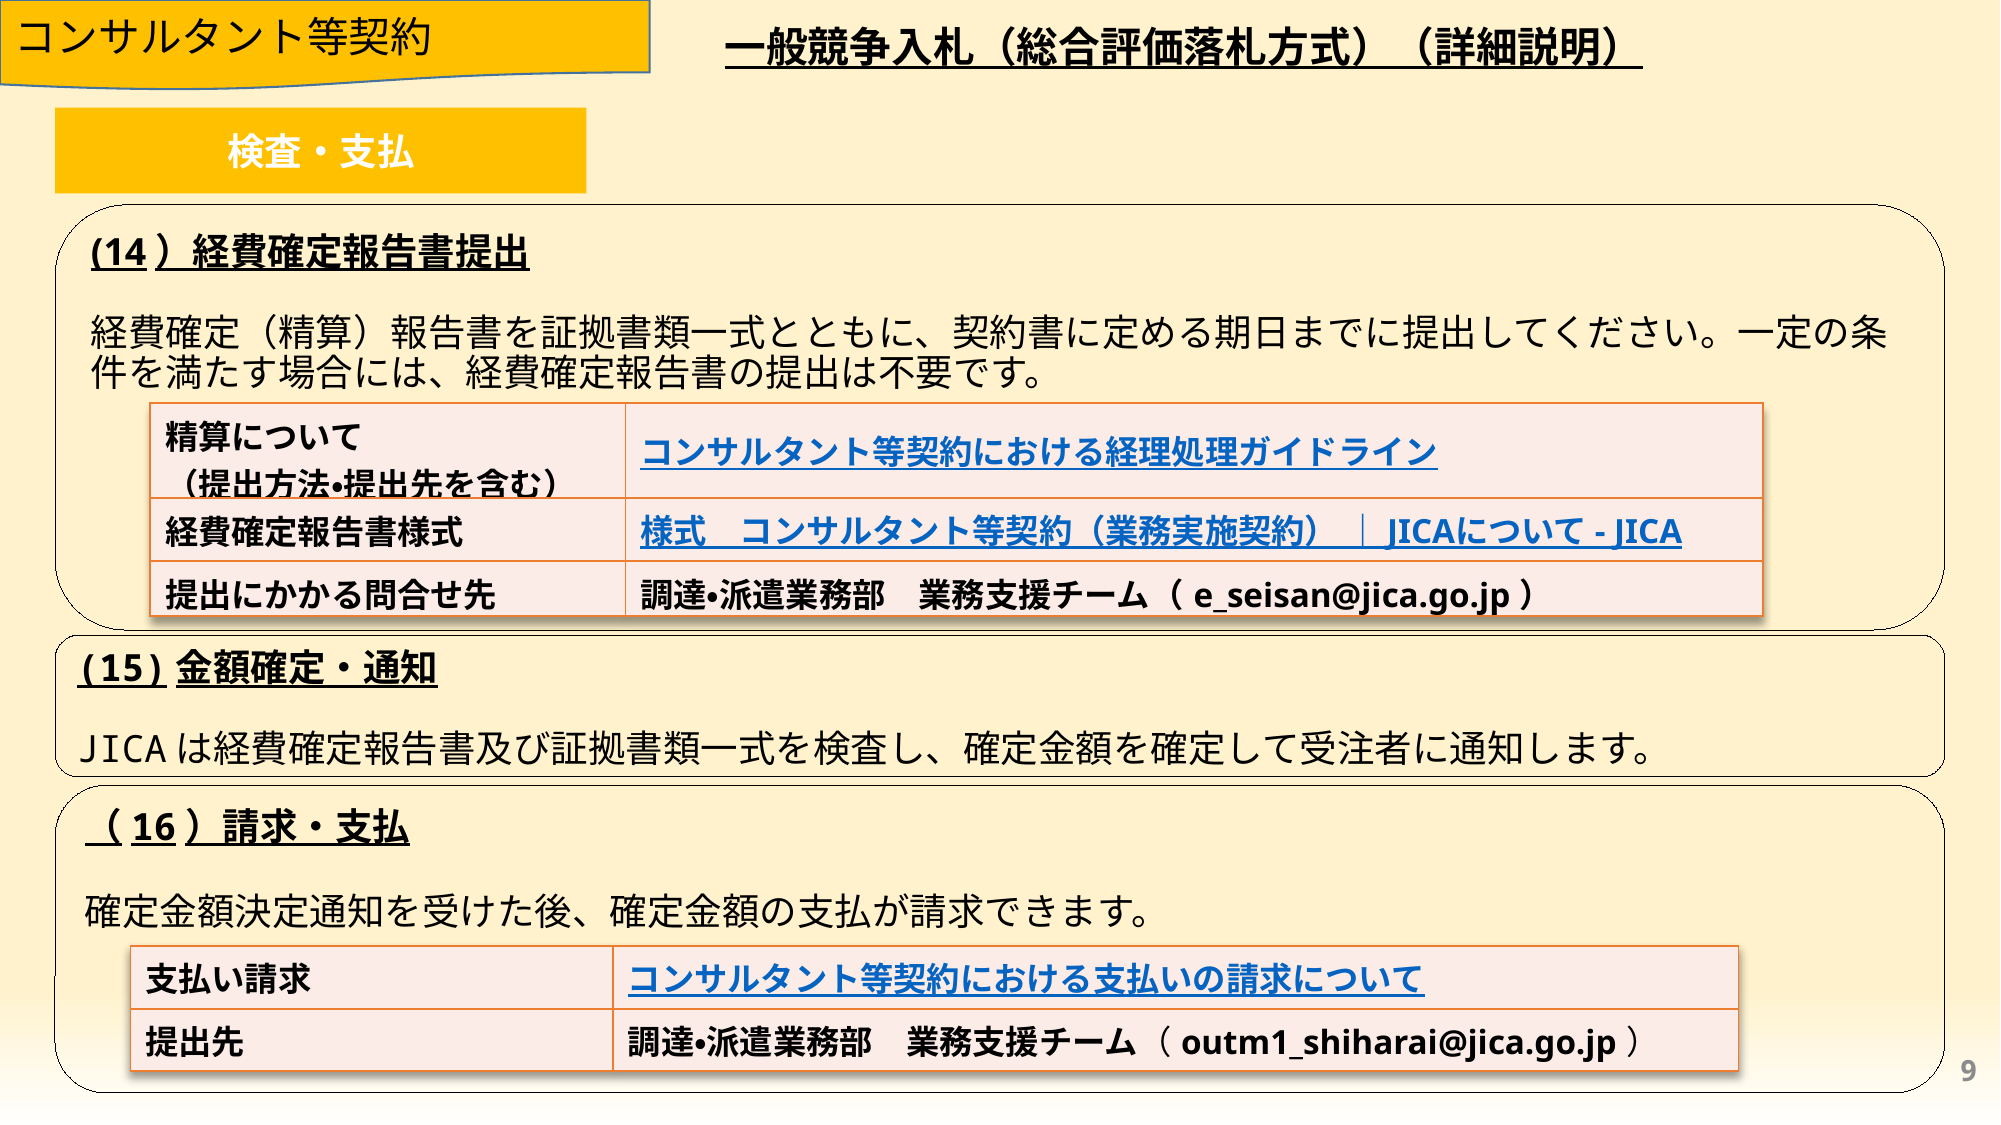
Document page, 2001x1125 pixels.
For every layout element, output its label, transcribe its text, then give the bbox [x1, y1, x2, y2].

table_cell 提出先 [131, 1010, 612, 1070]
table_header 支払い請求 [131, 947, 612, 1008]
table_header コンサルタント等契約における経理処理ガイドライン [626, 404, 1762, 497]
table_header コンサルタント等契約における支払いの請求について [614, 947, 1738, 1008]
text_box 一般競争入札（総合評価落札方式）（詳細説明） [709, 13, 1704, 79]
table_header 精算について （提出方法・提出先を含む） [151, 404, 625, 497]
table_cell 提出にかかる問合せ先 [151, 562, 625, 615]
text_box 9 [1542, 1042, 1993, 1103]
table_cell 経費確定報告書様式 [151, 499, 625, 560]
text_box (14）経費確定報告書提出 経費確定（精算）報告書を証拠書類一式とともに、契約書に定める期日までに提出してください。一定の条件を満たす場合には、経費確定報告書の提出は不要です。 [55, 204, 1945, 631]
table_cell 様式 コンサルタント等契約（業務実施契約） ｜ JICAについて - JICA [626, 499, 1762, 560]
text_box (15)金額確定・通知 ​JICAは経費確定報告書及び証拠書類一式を検査し、確定金額を確定して受注者に通知します。 [55, 635, 1945, 777]
table_cell 調達・派遣業務部 業務支援チーム（outm1_shiharai@jica.go.jp） [614, 1010, 1738, 1070]
table_cell 調達・派遣業務部 業務支援チーム（e_seisan@jica.go.jp） [626, 562, 1762, 615]
text_box 検査・支払 [54, 107, 588, 194]
text_box （16）請求・支払 確定金額決定通知を受けた後、確定金額の支払が請求できます。 [54, 785, 1945, 1093]
text_box コンサルタント等契約 [0, 0, 651, 91]
